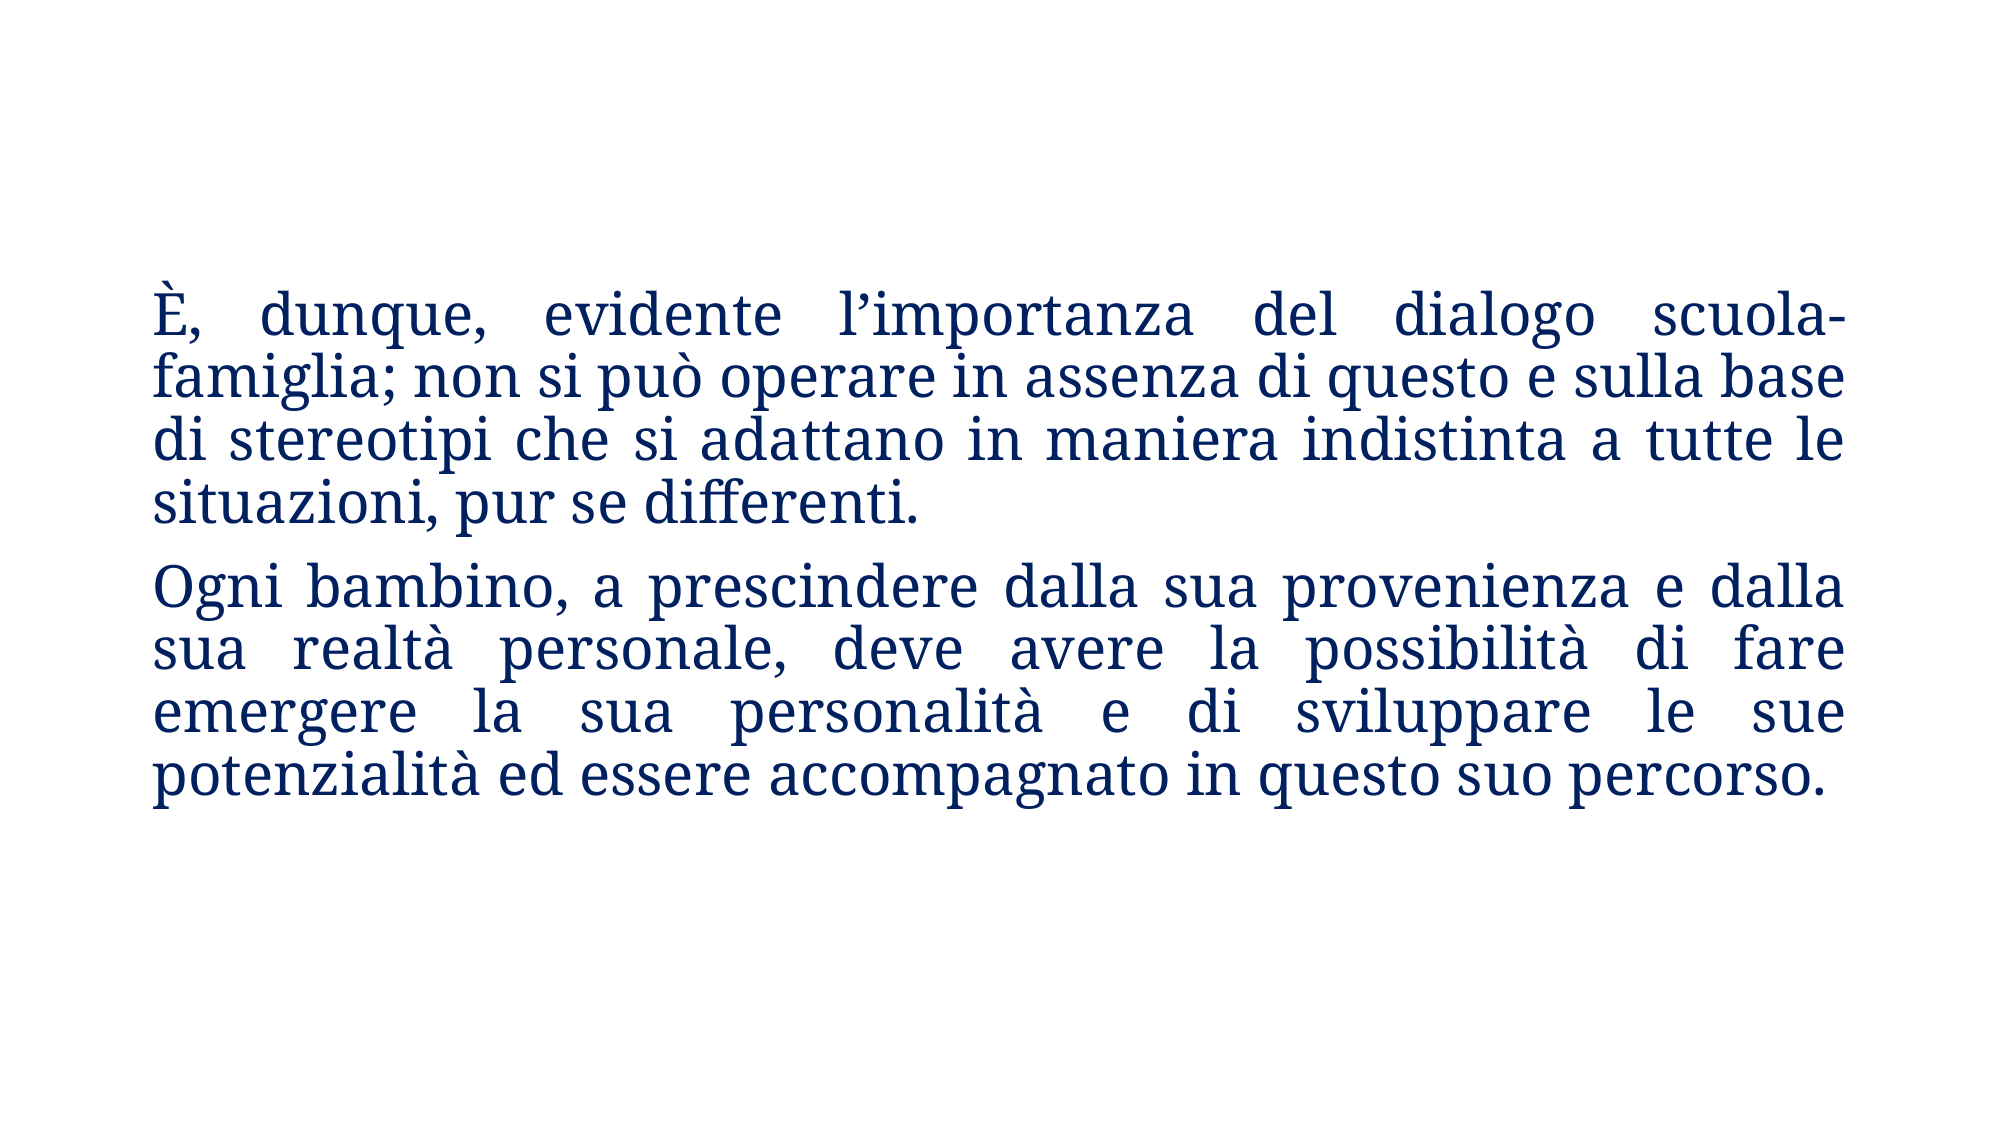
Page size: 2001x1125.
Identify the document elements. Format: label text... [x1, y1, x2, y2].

list È, dunque, evidente l’importanza del dialogo scuola-famiglia; non si può operare in assenza di questo e sulla base di stereotipi che si adattano in maniera indistinta a tutte le situazioni, pur se differenti. Ogni bambino, a prescindere dalla sua provenienza e dalla sua realtà personale, deve avere la possibilità di fare emergere la sua personalità e di sviluppare le sue potenzialità ed essere accompagnato in questo suo percorso. [137, 277, 1863, 992]
